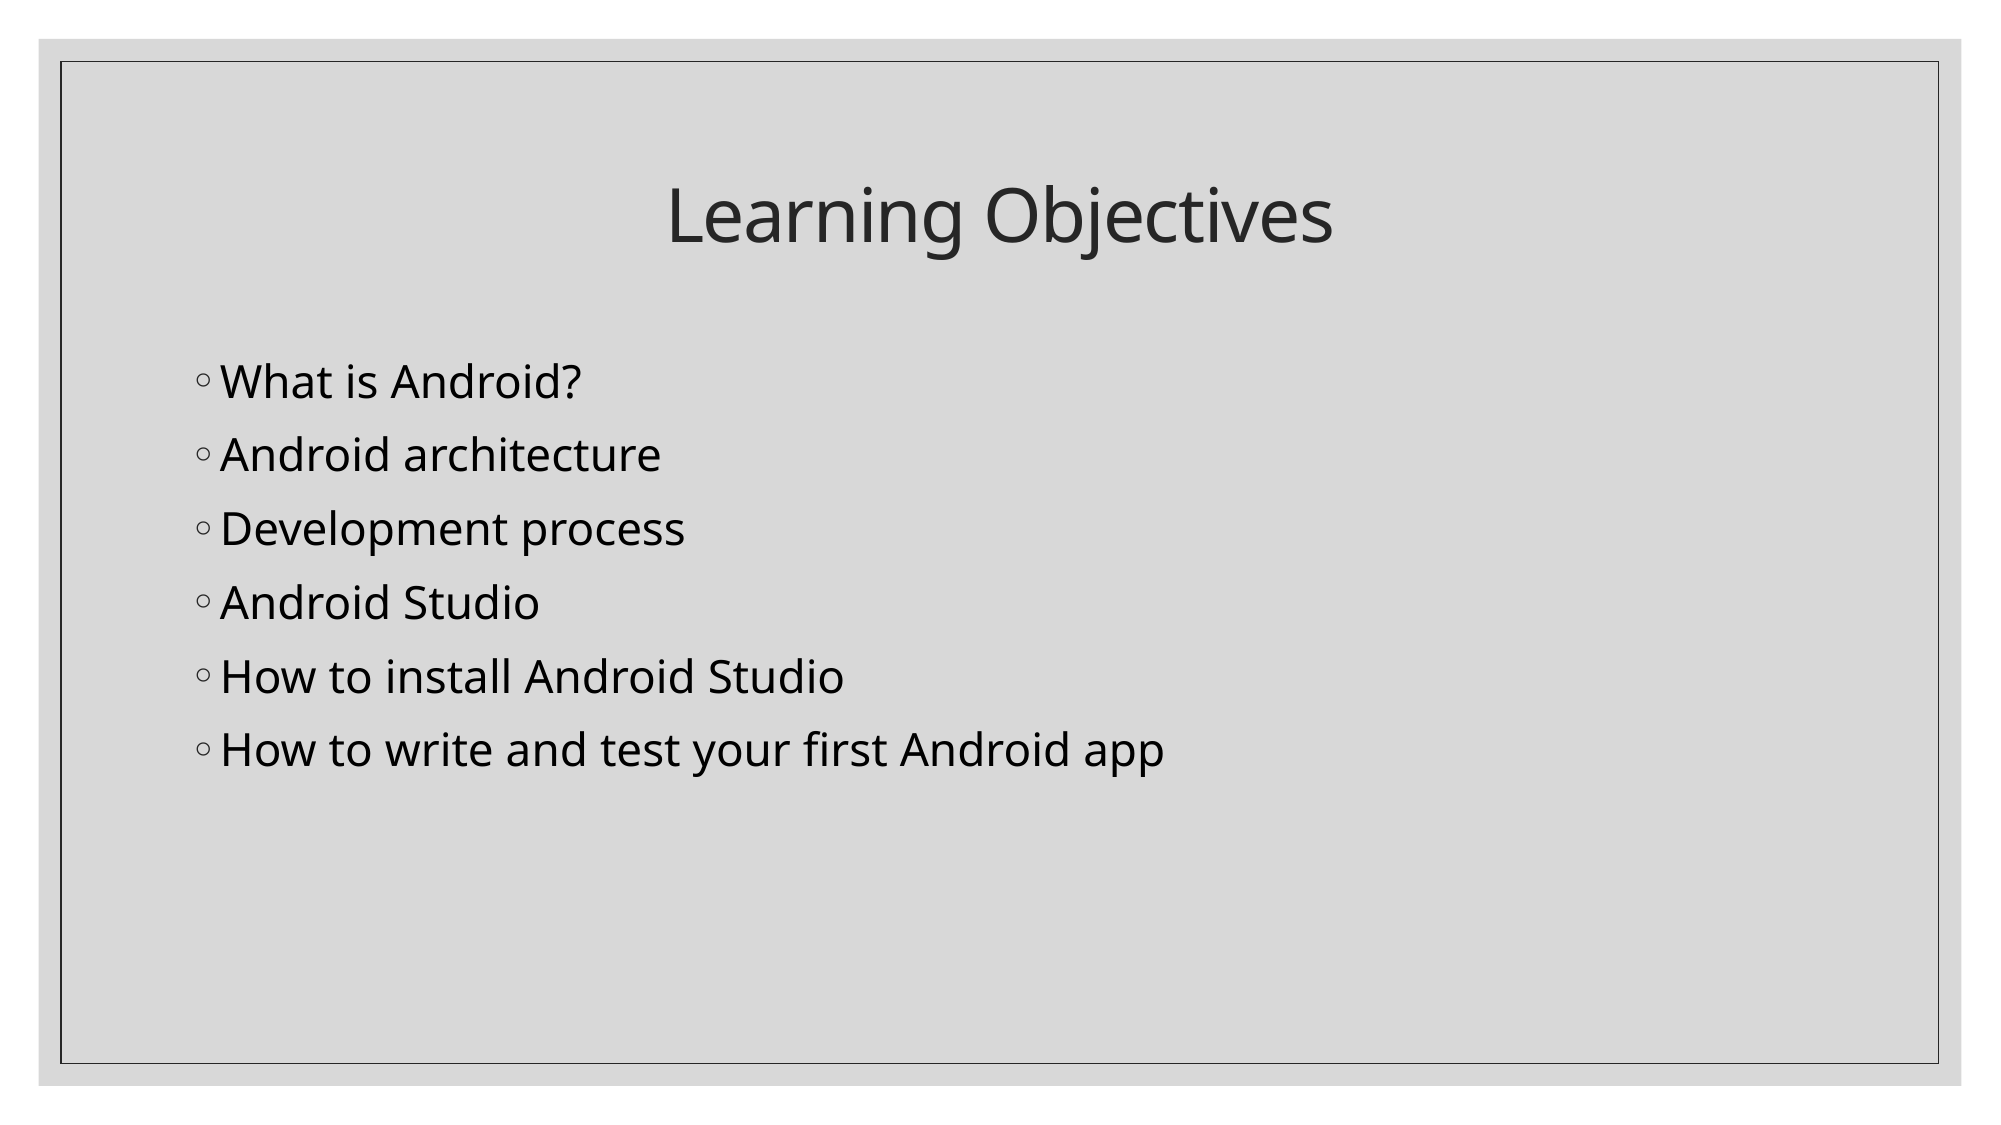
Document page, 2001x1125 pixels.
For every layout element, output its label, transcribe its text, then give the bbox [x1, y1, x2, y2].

title Learning Objectives [174, 105, 1825, 331]
list What is Android? Android architecture Development process Android Studio How to install Android Studio How to write and test your first Android app [174, 345, 1825, 977]
